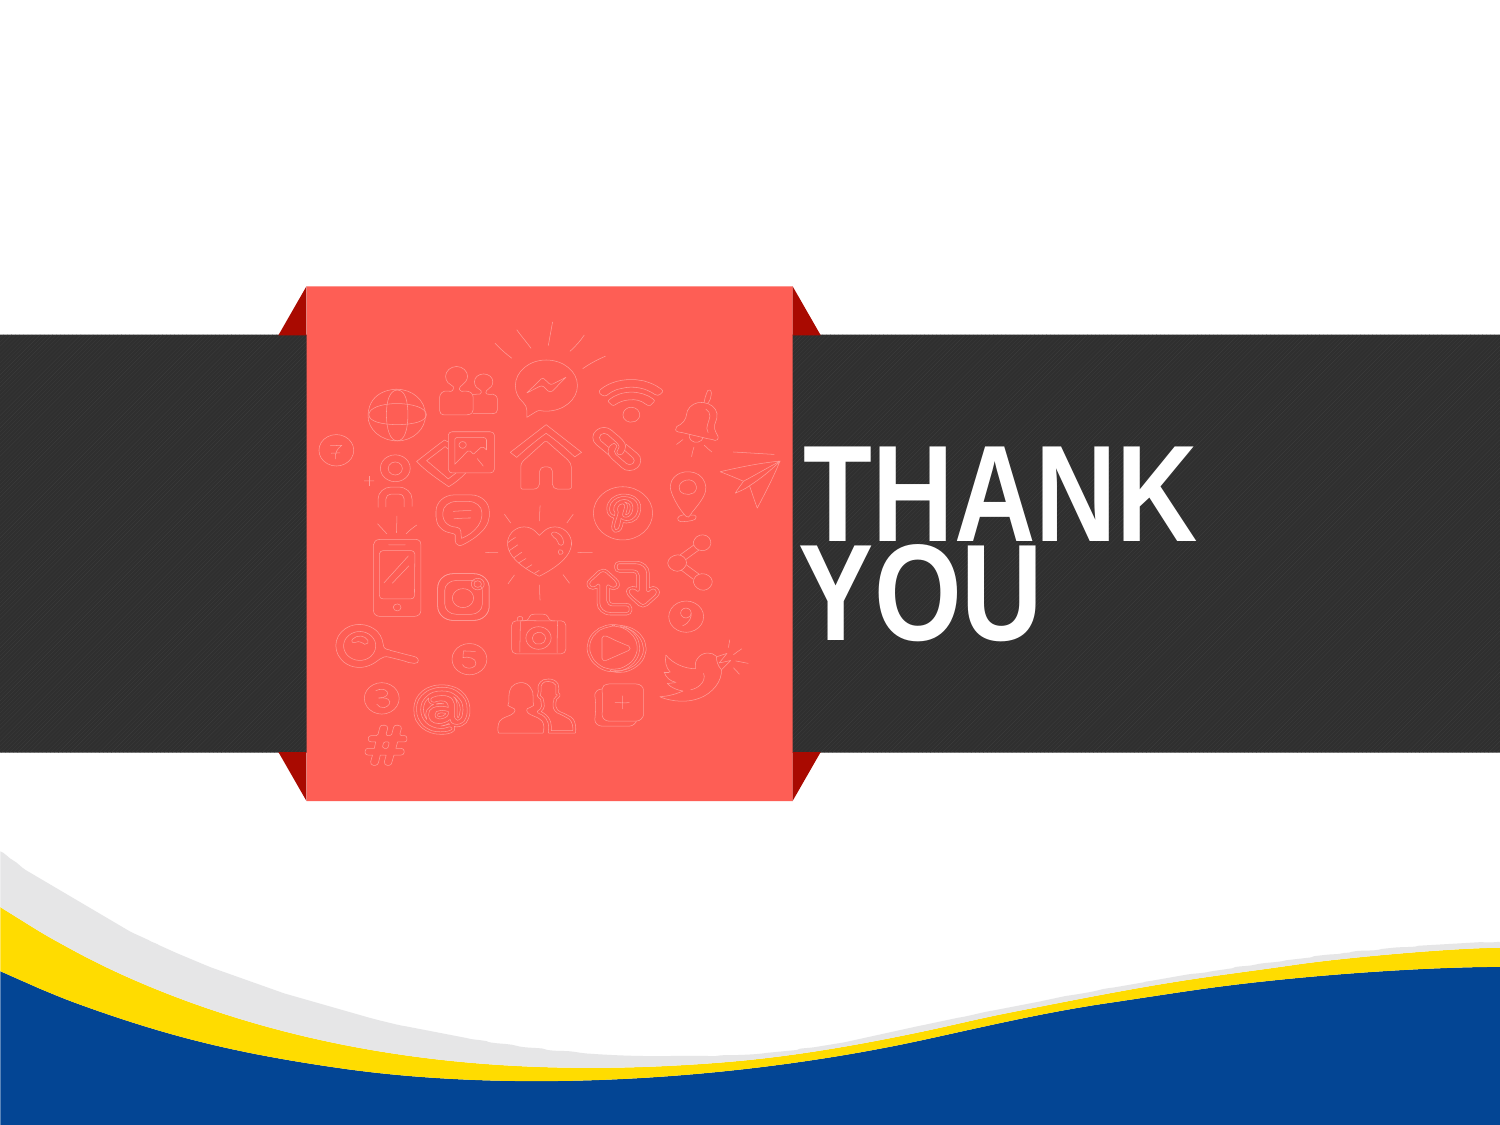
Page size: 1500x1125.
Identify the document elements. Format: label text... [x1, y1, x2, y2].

text_box [0, 334, 278, 753]
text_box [0, 851, 1500, 1125]
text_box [278, 286, 821, 802]
text_box THANK [821, 403, 1378, 569]
text_box YOU [821, 503, 1373, 669]
text_box [821, 334, 1500, 753]
